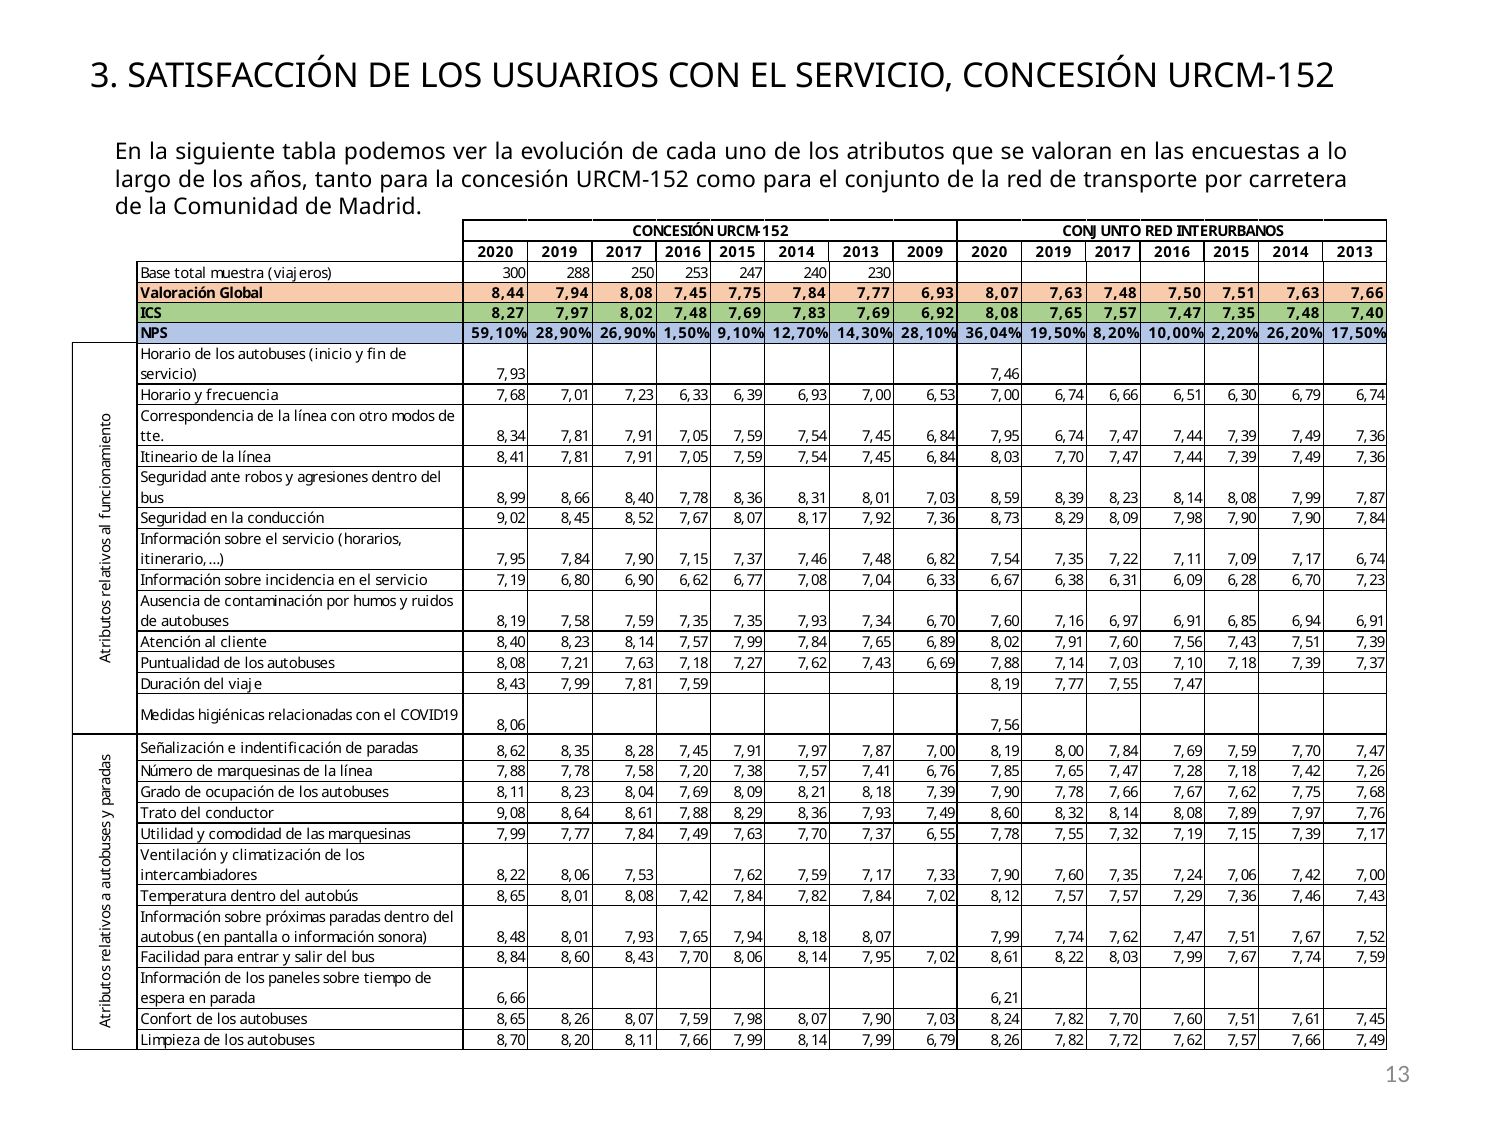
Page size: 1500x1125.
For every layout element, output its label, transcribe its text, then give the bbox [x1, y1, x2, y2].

slide_number 13 [1074, 1042, 1425, 1103]
title 3. SATISFACCIÓN DE LOS USUARIOS CON EL SERVICIO, CONCESIÓN URCM-152 [75, 45, 1412, 102]
text_box En la siguiente tabla podemos ver la evolución de cada uno de los atributos que se valoran en las encuestas a lo largo de los años, tanto para la concesión URCM-152 como para el conjunto de la red de transporte por carretera de la Comunidad de Madrid. [100, 129, 1365, 218]
picture [71, 219, 1389, 1051]
